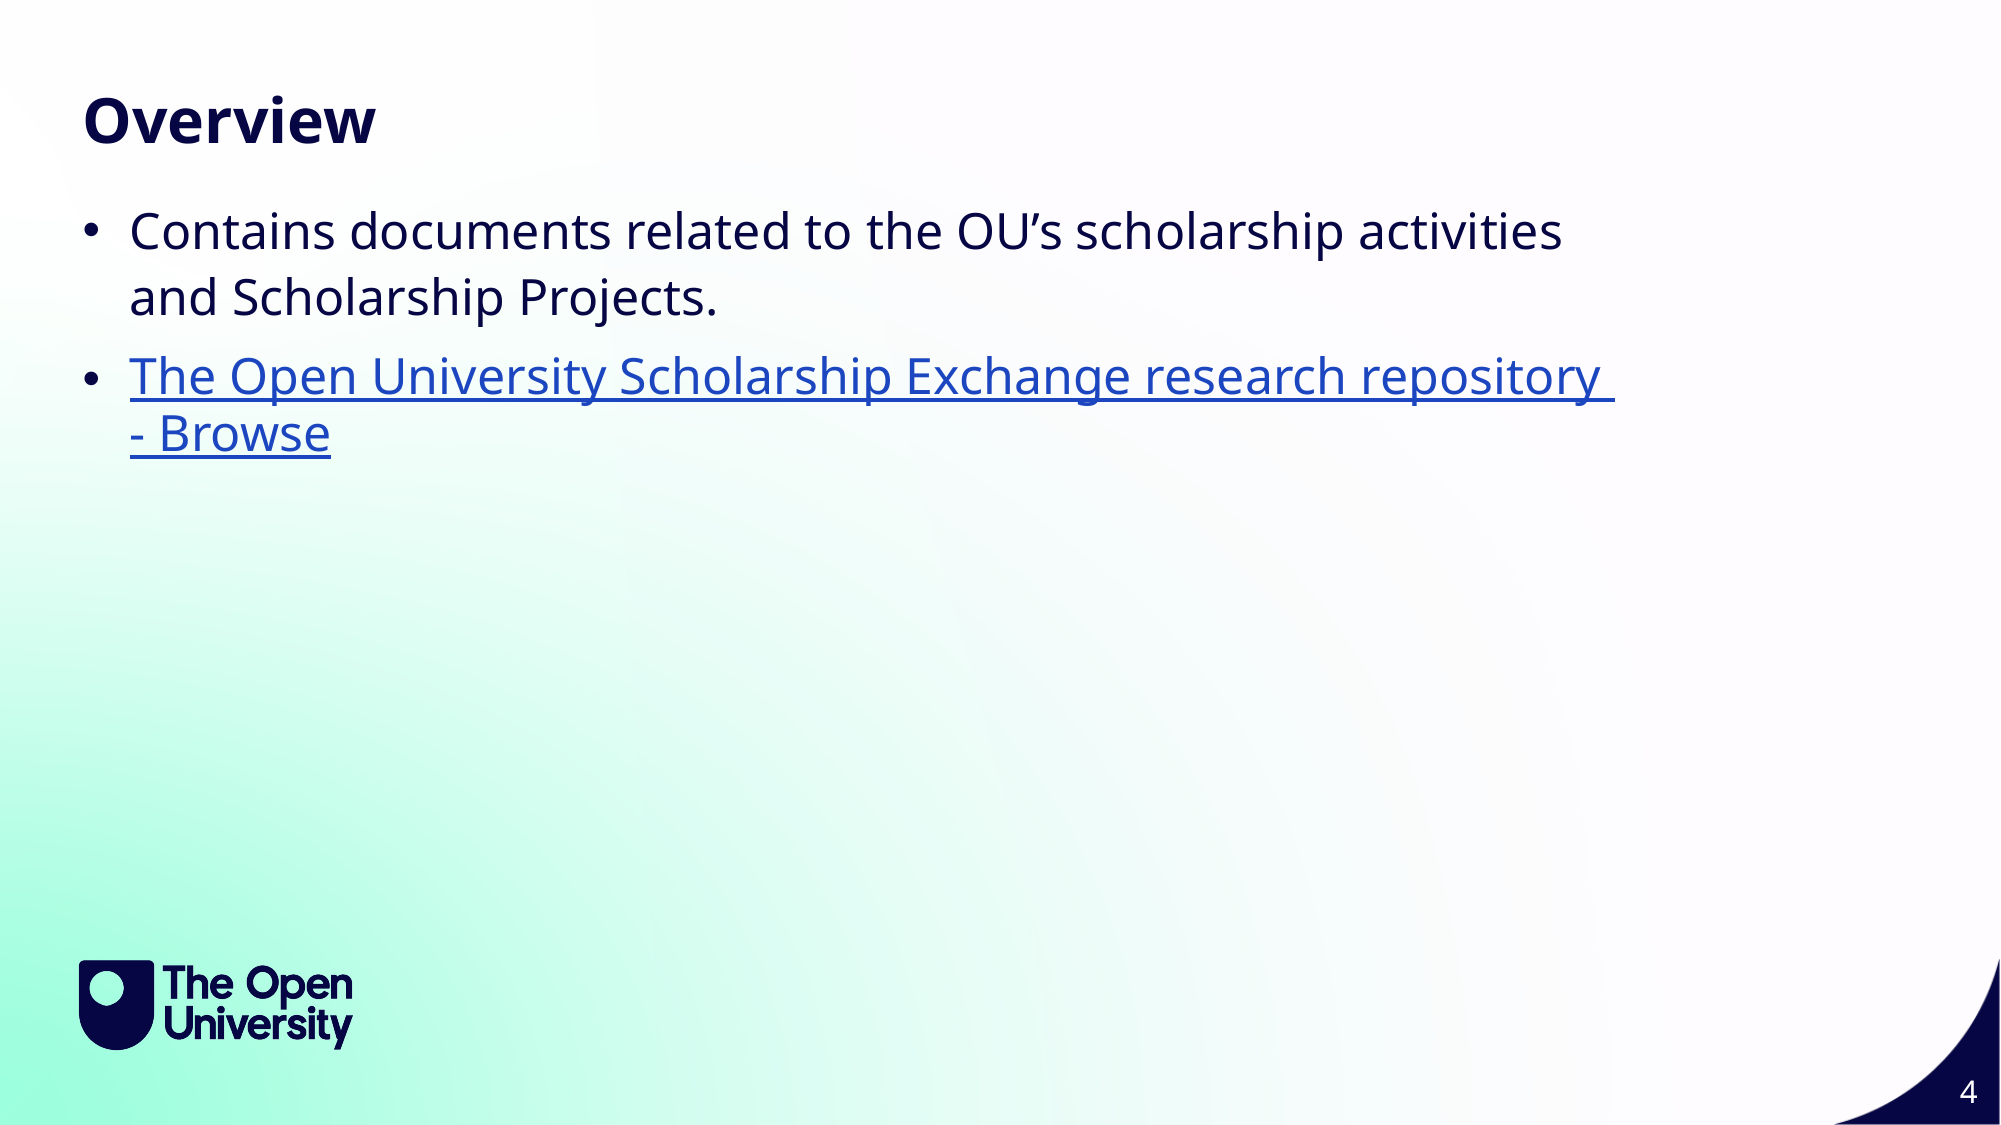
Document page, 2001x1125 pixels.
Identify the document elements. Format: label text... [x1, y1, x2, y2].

list Contains documents related to the OU’s scholarship activities and Scholarship Projects. The Open University Scholarship Exchange research repository - Browse [67, 185, 1642, 933]
picture [77, 956, 358, 1053]
list Overview [67, 66, 1835, 148]
picture [1834, 959, 2000, 1125]
